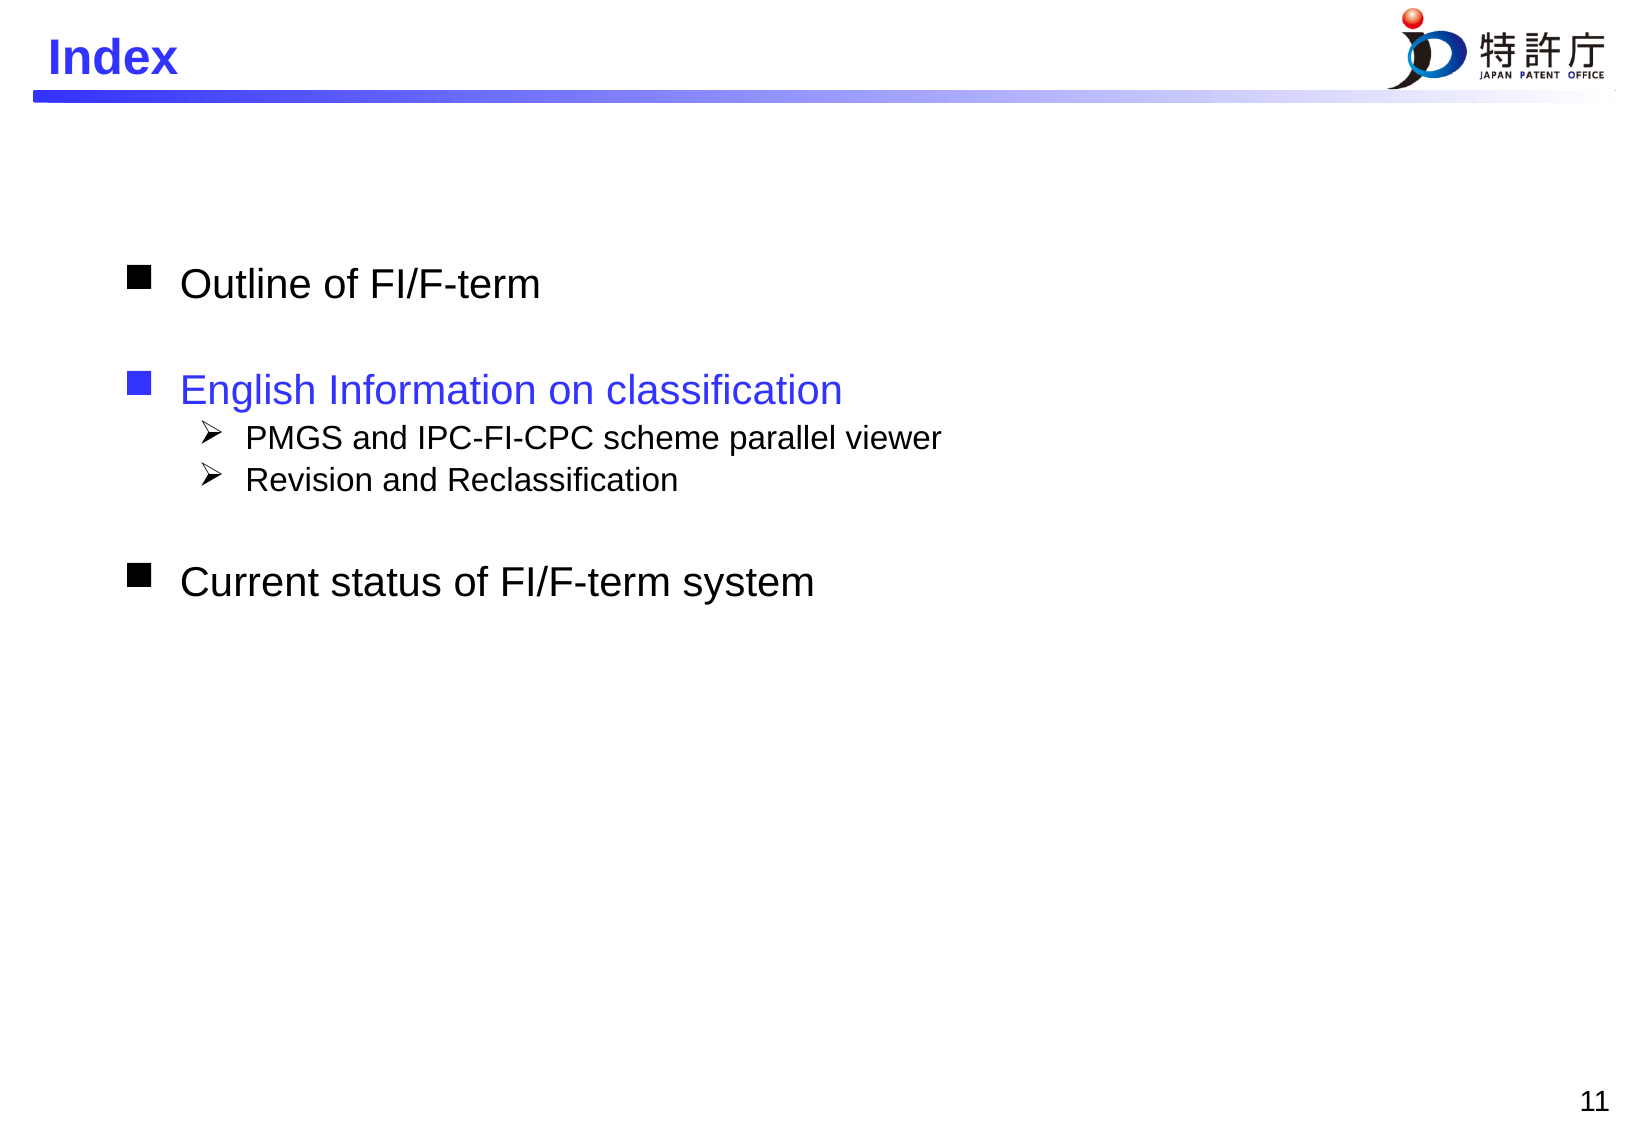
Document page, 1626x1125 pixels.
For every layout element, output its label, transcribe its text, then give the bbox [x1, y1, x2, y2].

slide_number 11 [1245, 1074, 1625, 1125]
list Outline of FI/F-term English Information on classification PMGS and IPC-FI-CPC scheme parallel viewer Revision and Reclassification Current status of FI/F-term system [108, 196, 1490, 872]
picture [1379, 6, 1616, 90]
title Index [32, 19, 1380, 91]
